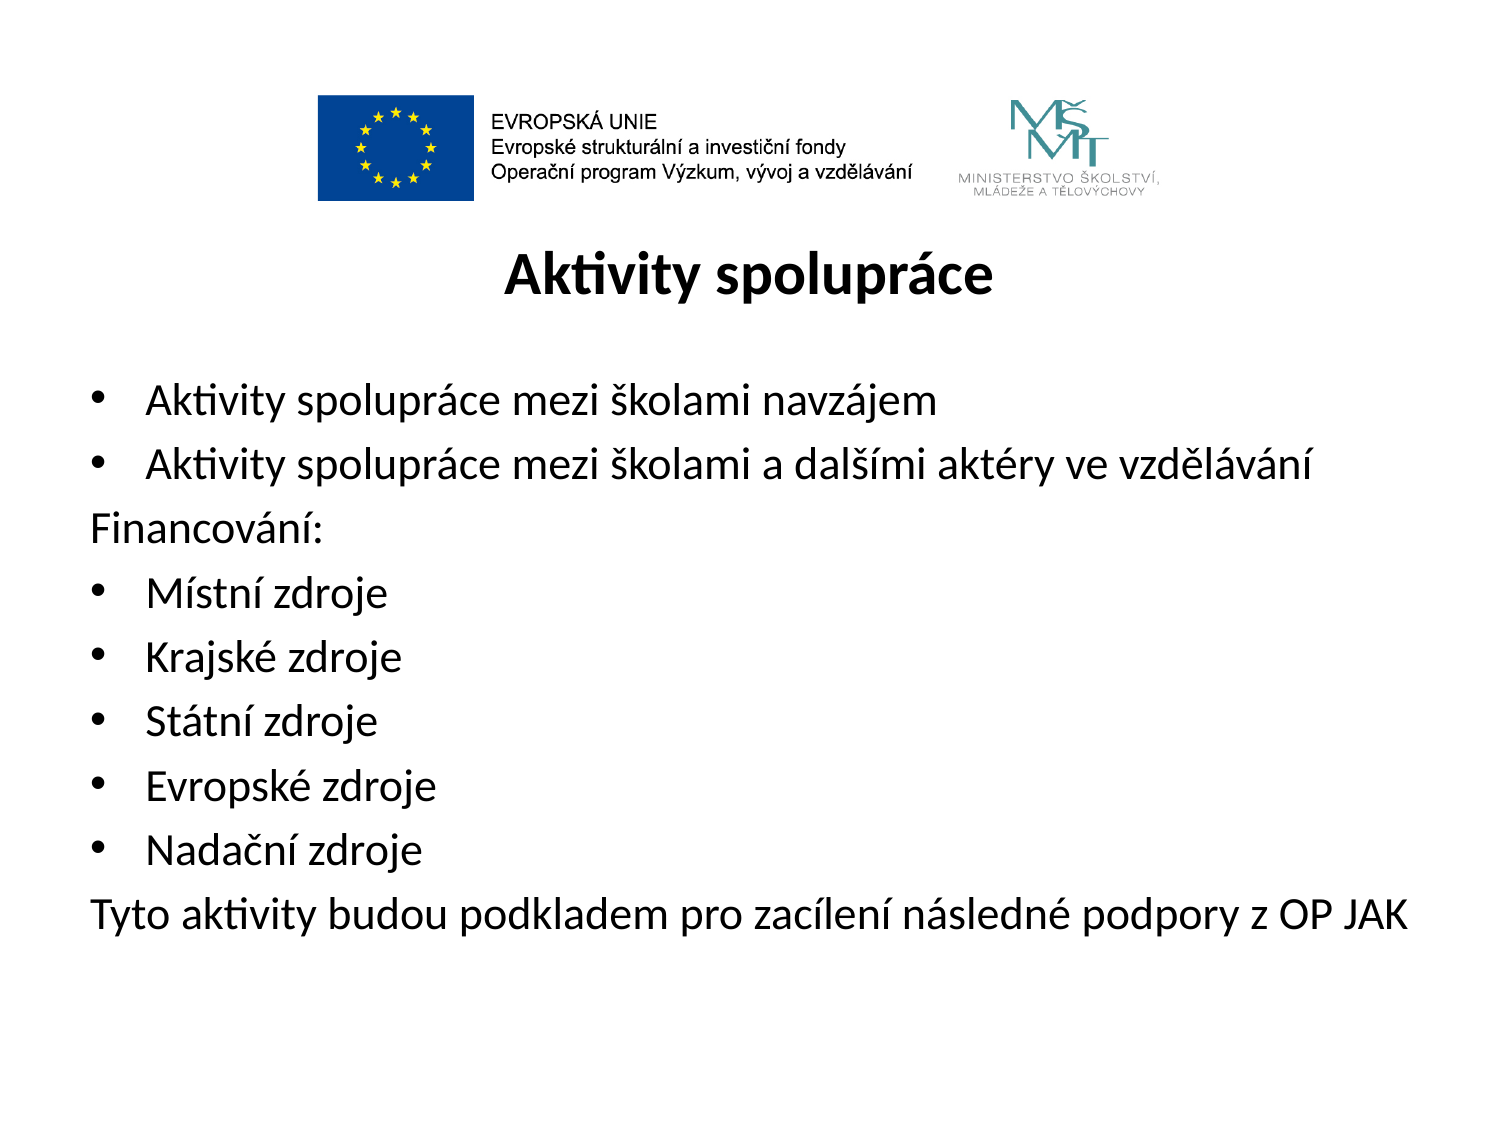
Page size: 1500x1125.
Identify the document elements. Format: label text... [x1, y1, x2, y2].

title Aktivity spolupráce [75, 45, 1425, 315]
list Aktivity spolupráce mezi školami navzájem Aktivity spolupráce mezi školami a dalšími aktéry ve vzdělávání Financování: Místní zdroje Krajské zdroje Státní zdroje Evropské zdroje Nadační zdroje Tyto aktivity budou podkladem pro zacílení následné podpory z OP JAK [75, 361, 1425, 1005]
